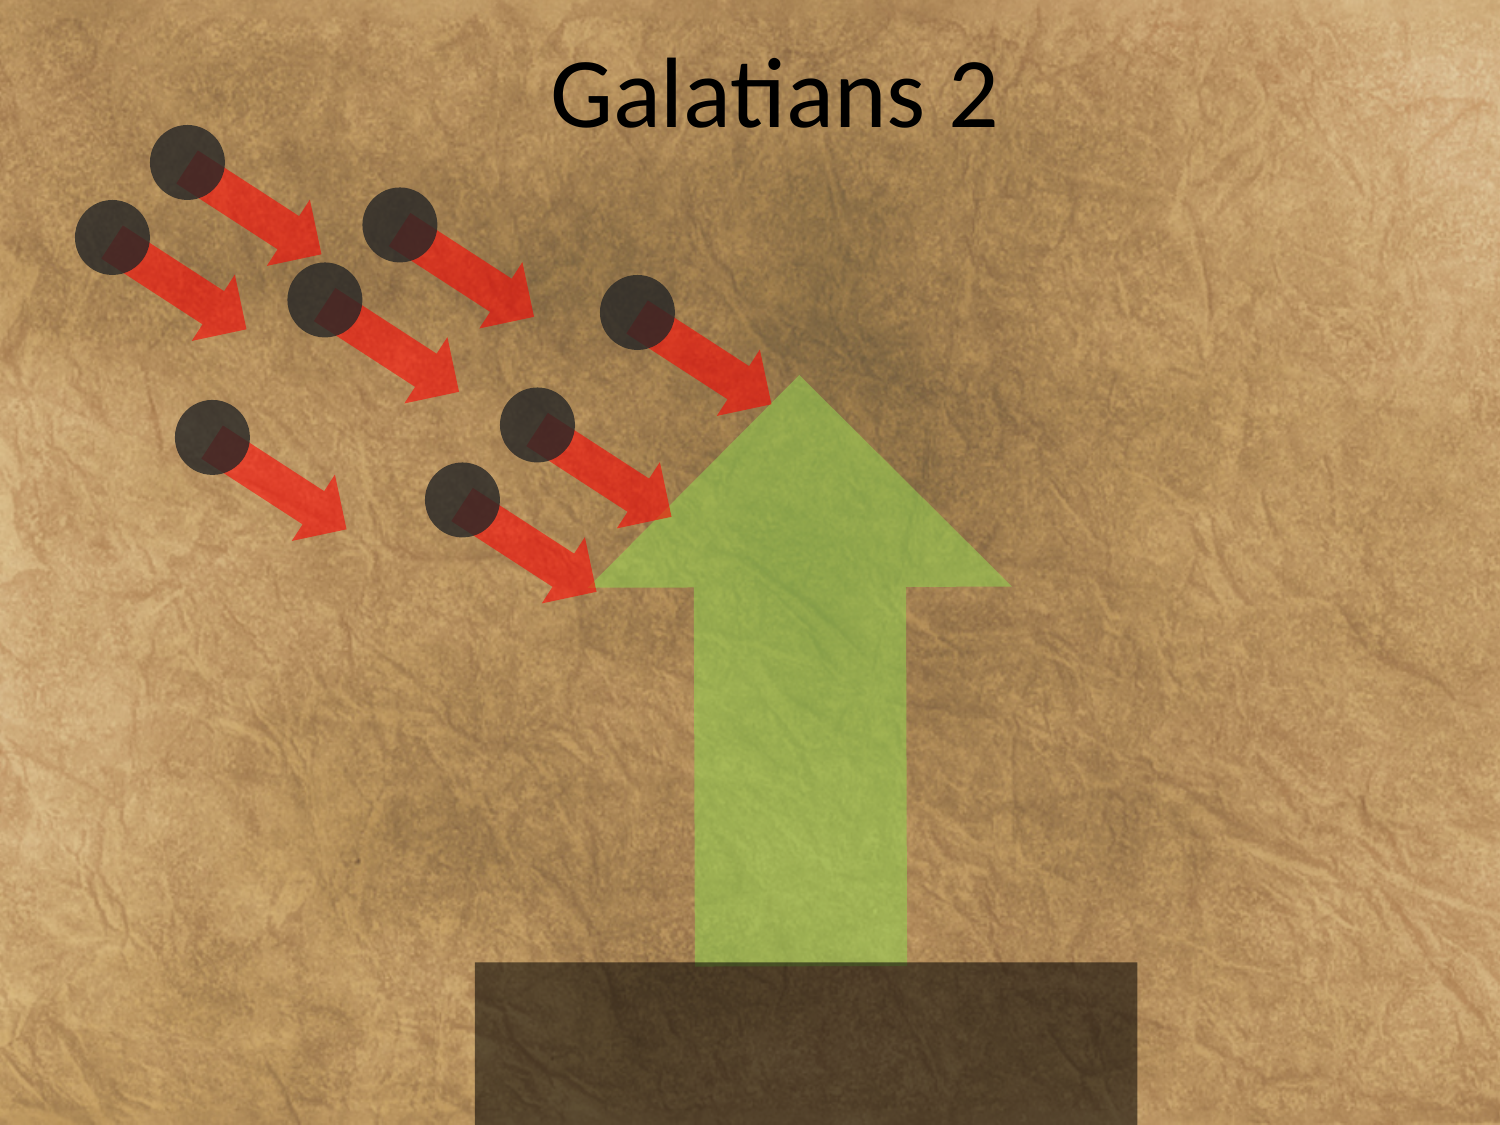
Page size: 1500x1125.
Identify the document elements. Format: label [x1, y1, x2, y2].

text_box [74, 199, 260, 326]
picture [0, 0, 1500, 1125]
text_box [362, 187, 548, 313]
text_box [424, 462, 610, 588]
text_box [499, 387, 685, 513]
text_box [149, 124, 335, 251]
text_box [174, 399, 360, 526]
text_box [599, 274, 785, 401]
text_box [287, 262, 473, 388]
